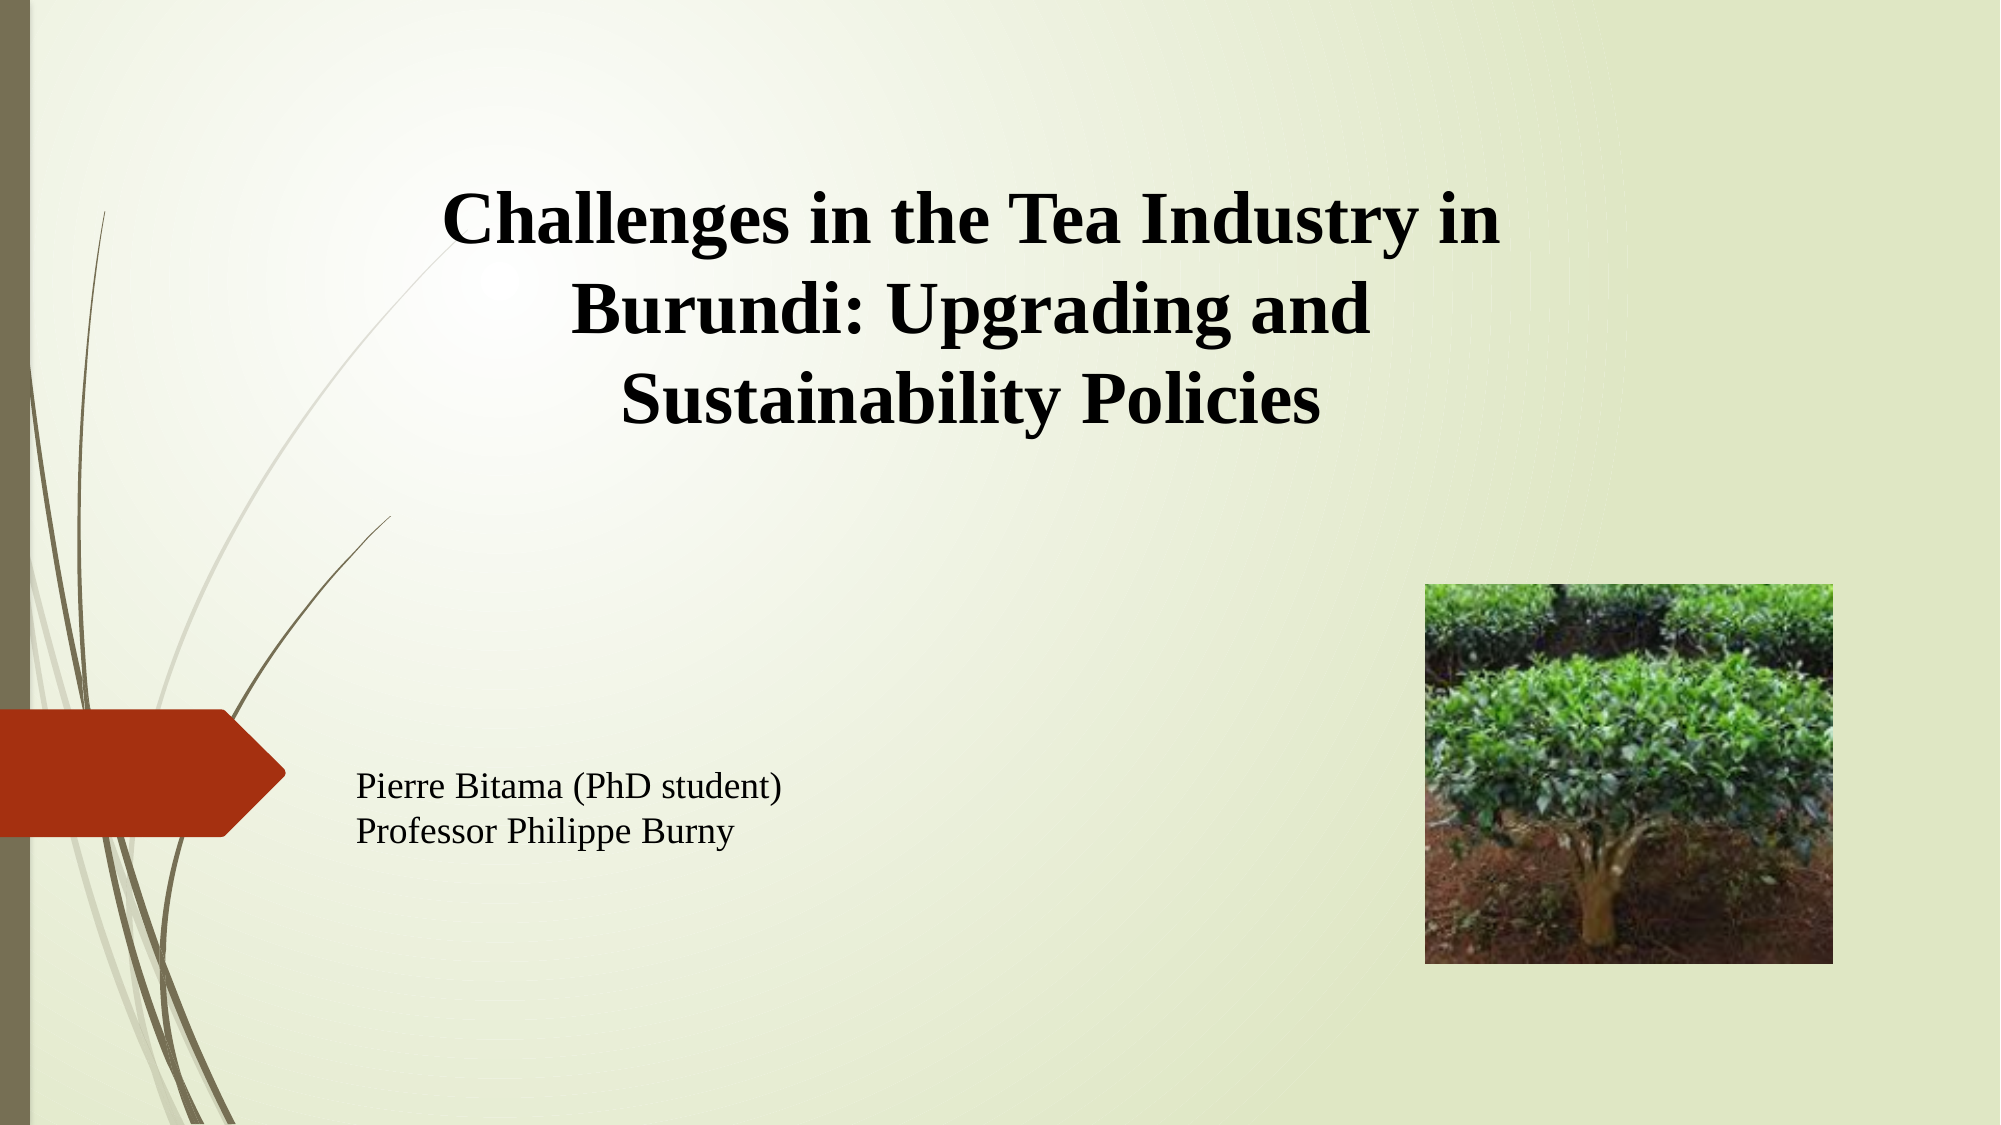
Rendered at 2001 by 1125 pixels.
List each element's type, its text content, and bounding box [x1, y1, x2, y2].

text_box Challenges in the Tea Industry in Burundi: Upgrading and Sustainability Policies [329, 161, 1614, 447]
picture [1425, 584, 1834, 964]
text_box Pierre Bitama (PhD student) Professor Philippe Burny [341, 753, 983, 858]
